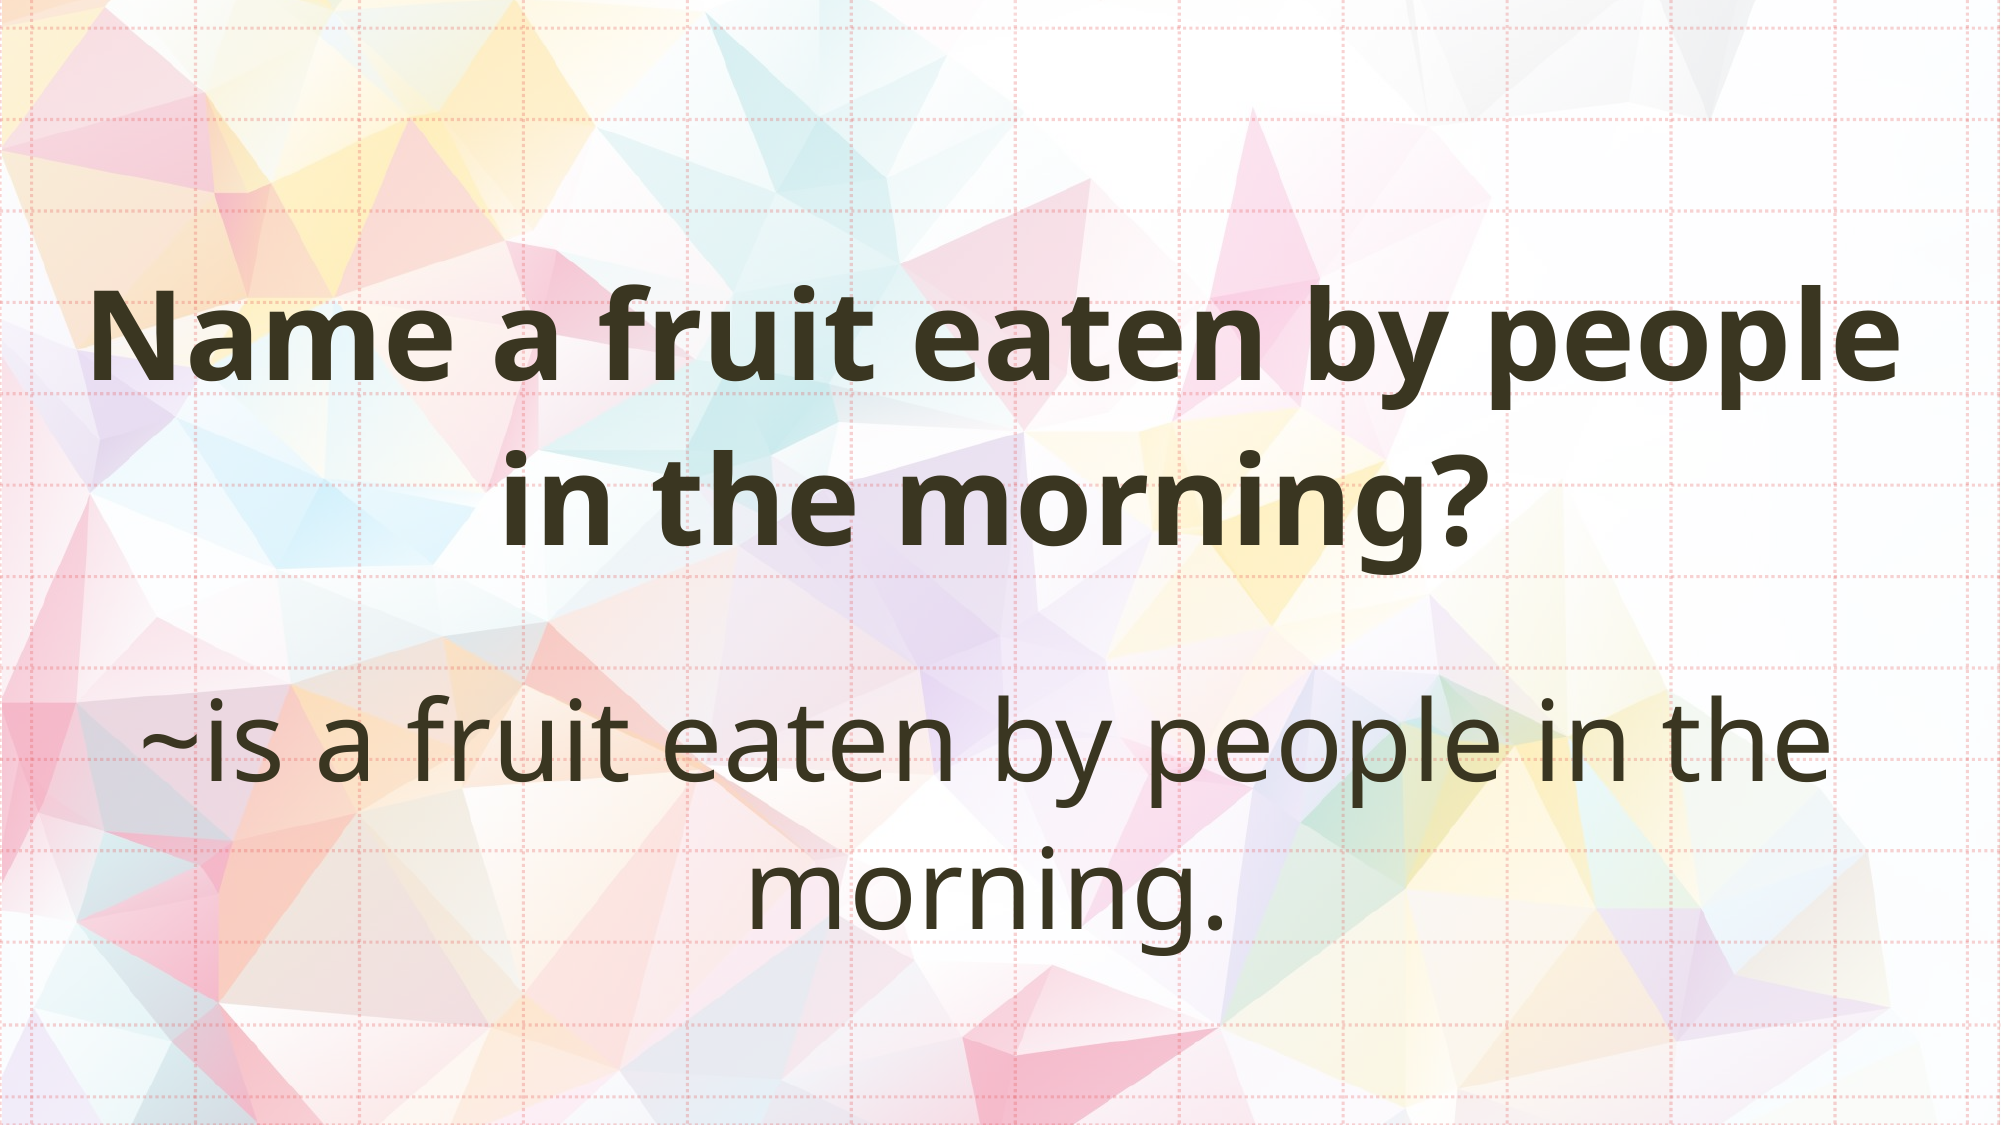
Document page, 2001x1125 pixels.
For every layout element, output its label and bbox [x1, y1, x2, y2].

text_box [0, 0, 2000, 1125]
